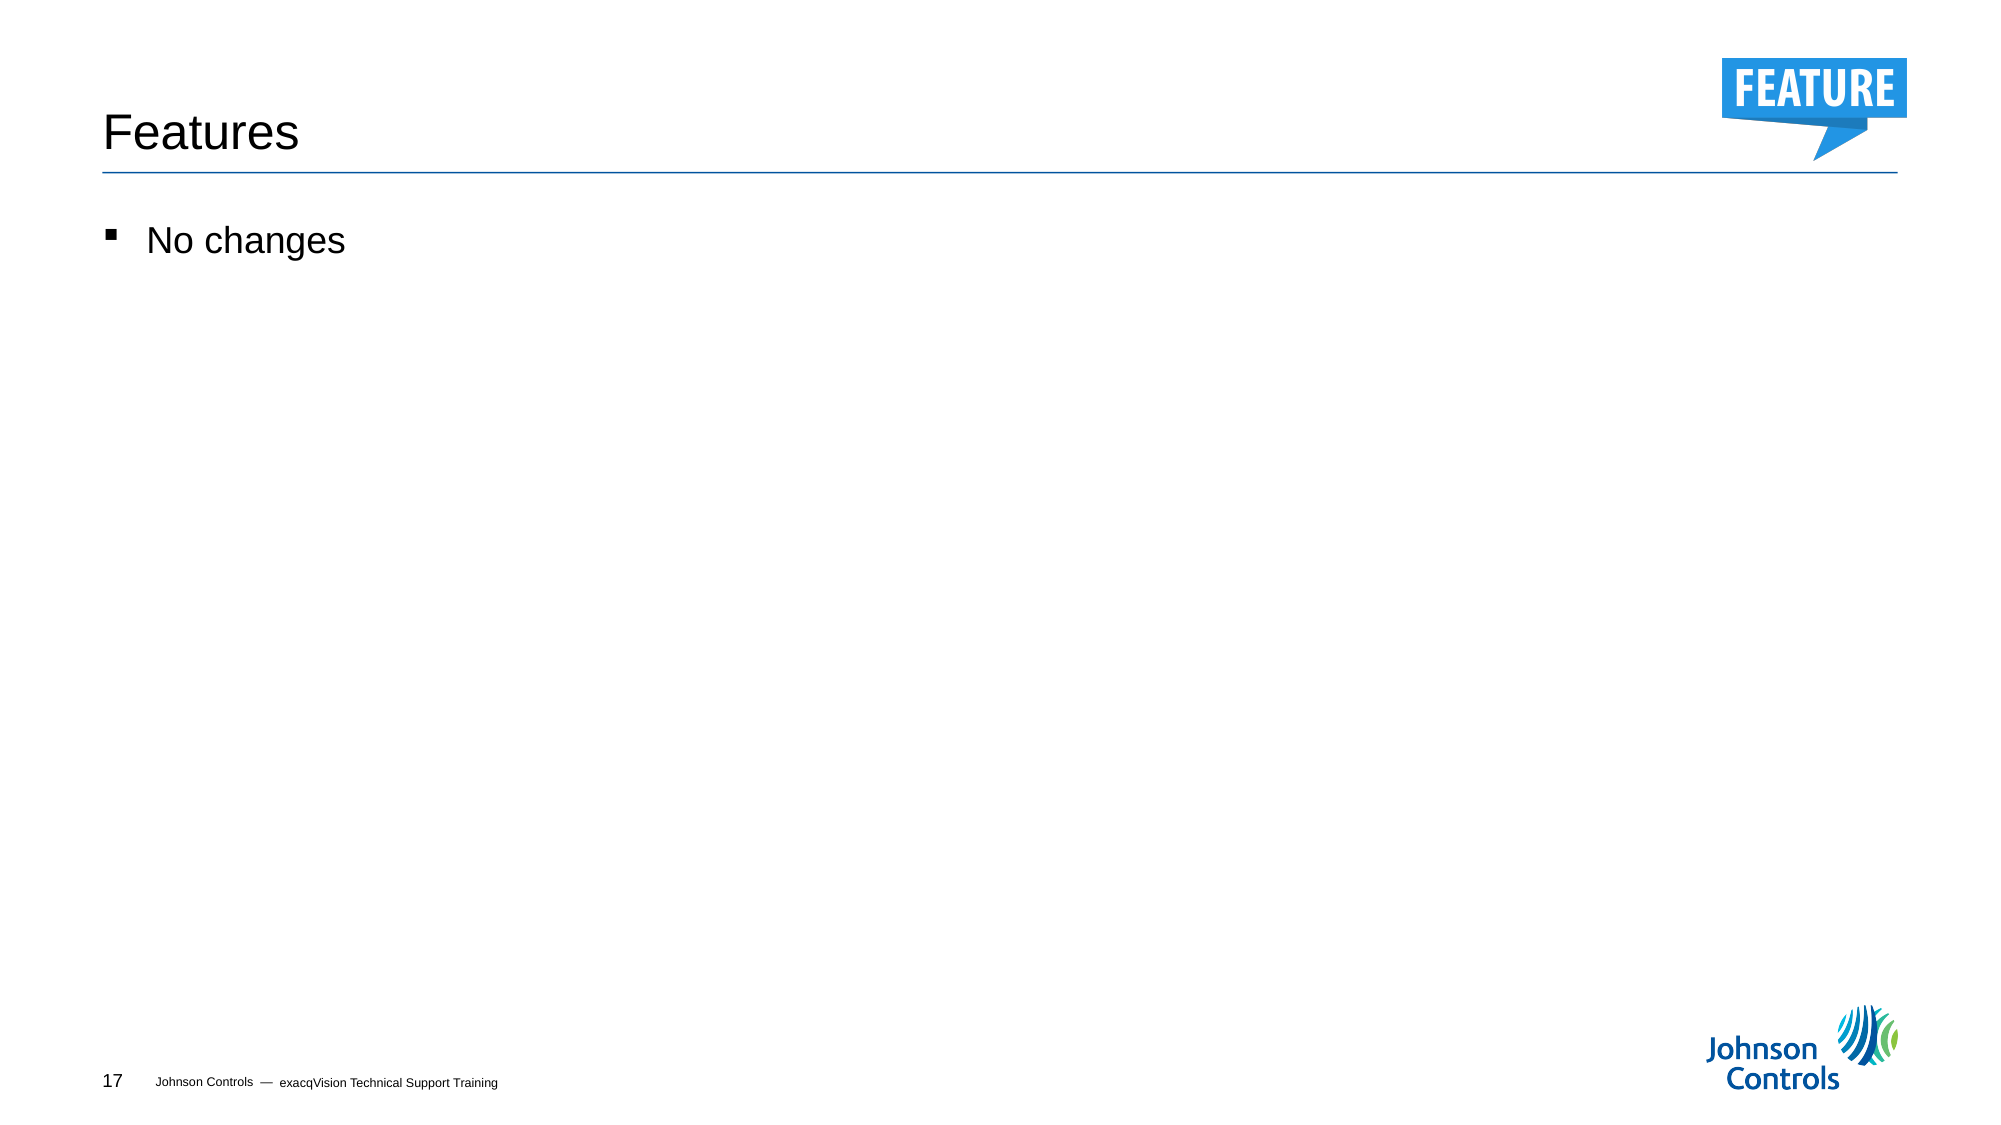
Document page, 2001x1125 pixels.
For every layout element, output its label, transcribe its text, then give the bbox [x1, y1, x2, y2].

list No changes [102, 221, 1745, 944]
picture [1722, 58, 1907, 161]
picture [1706, 1005, 1898, 1090]
footer exacqVision Technical Support Training [263, 1062, 1529, 1103]
title Features [102, 31, 1687, 161]
